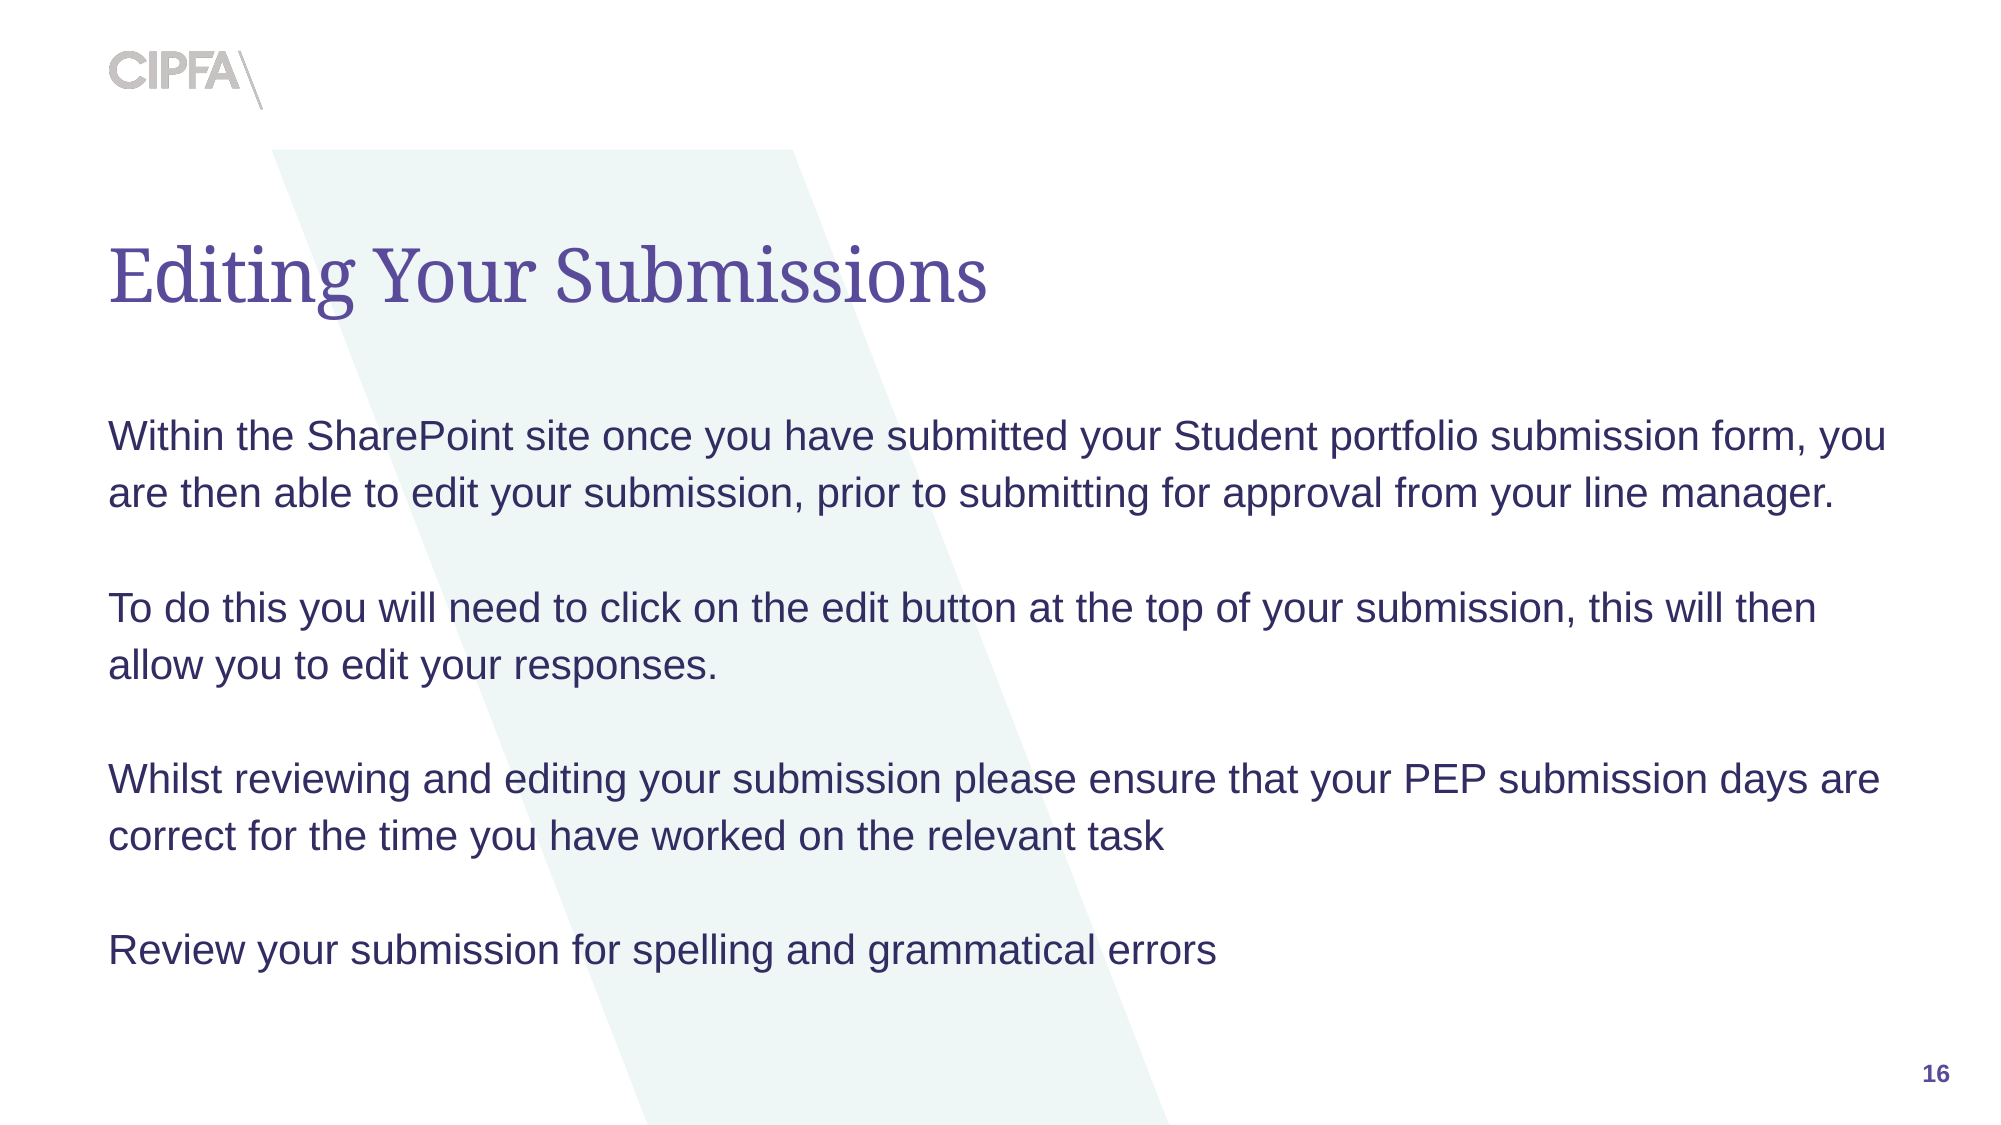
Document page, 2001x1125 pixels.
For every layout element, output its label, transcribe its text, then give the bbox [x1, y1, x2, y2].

list Within the SharePoint site once you have submitted your Student portfolio submission form, you are then able to edit your submission, prior to submitting for approval from your line manager. To do this you will need to click on the edit button at the top of your submission, this will then allow you to edit your responses. Whilst reviewing and editing your submission please ensure that your PEP submission days are correct for the time you have worked on the relevant task Review your submission for spelling and grammatical errors [108, 401, 1892, 990]
title Editing Your Submissions [108, 237, 1892, 401]
slide_number 16 [1714, 1042, 1966, 1103]
picture [94, 38, 278, 122]
